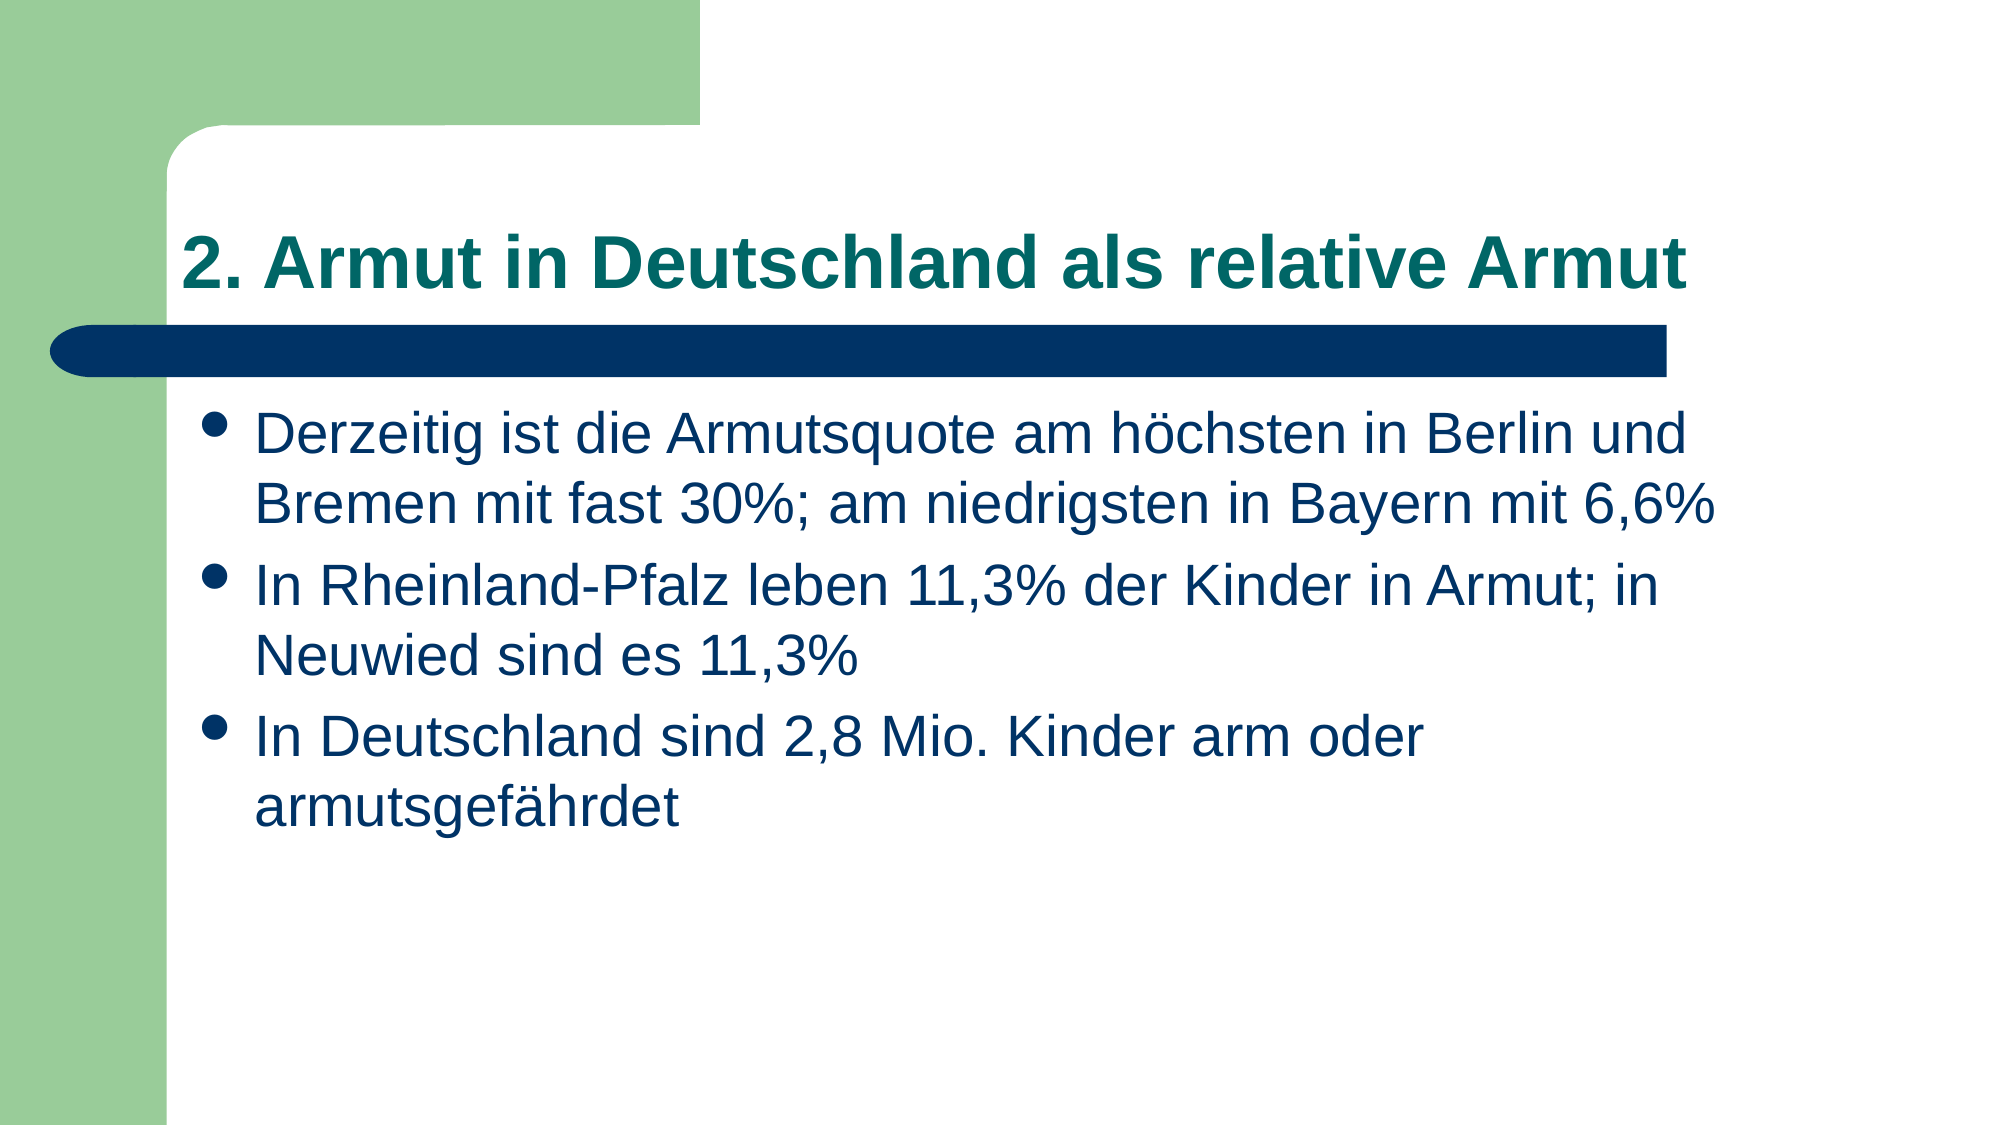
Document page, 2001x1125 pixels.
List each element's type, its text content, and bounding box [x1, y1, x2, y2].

list Derzeitig ist die Armutsquote am höchsten in Berlin und Bremen mit fast 30%; am niedrigsten in Bayern mit 6,6% In Rheinland-Pfalz leben 11,3% der Kinder in Armut; in Neuwied sind es 11,3% In Deutschland sind 2,8 Mio. Kinder arm oder armutsgefährdet [183, 387, 1866, 999]
title 2. Armut in Deutschland als relative Armut [166, 125, 1900, 313]
